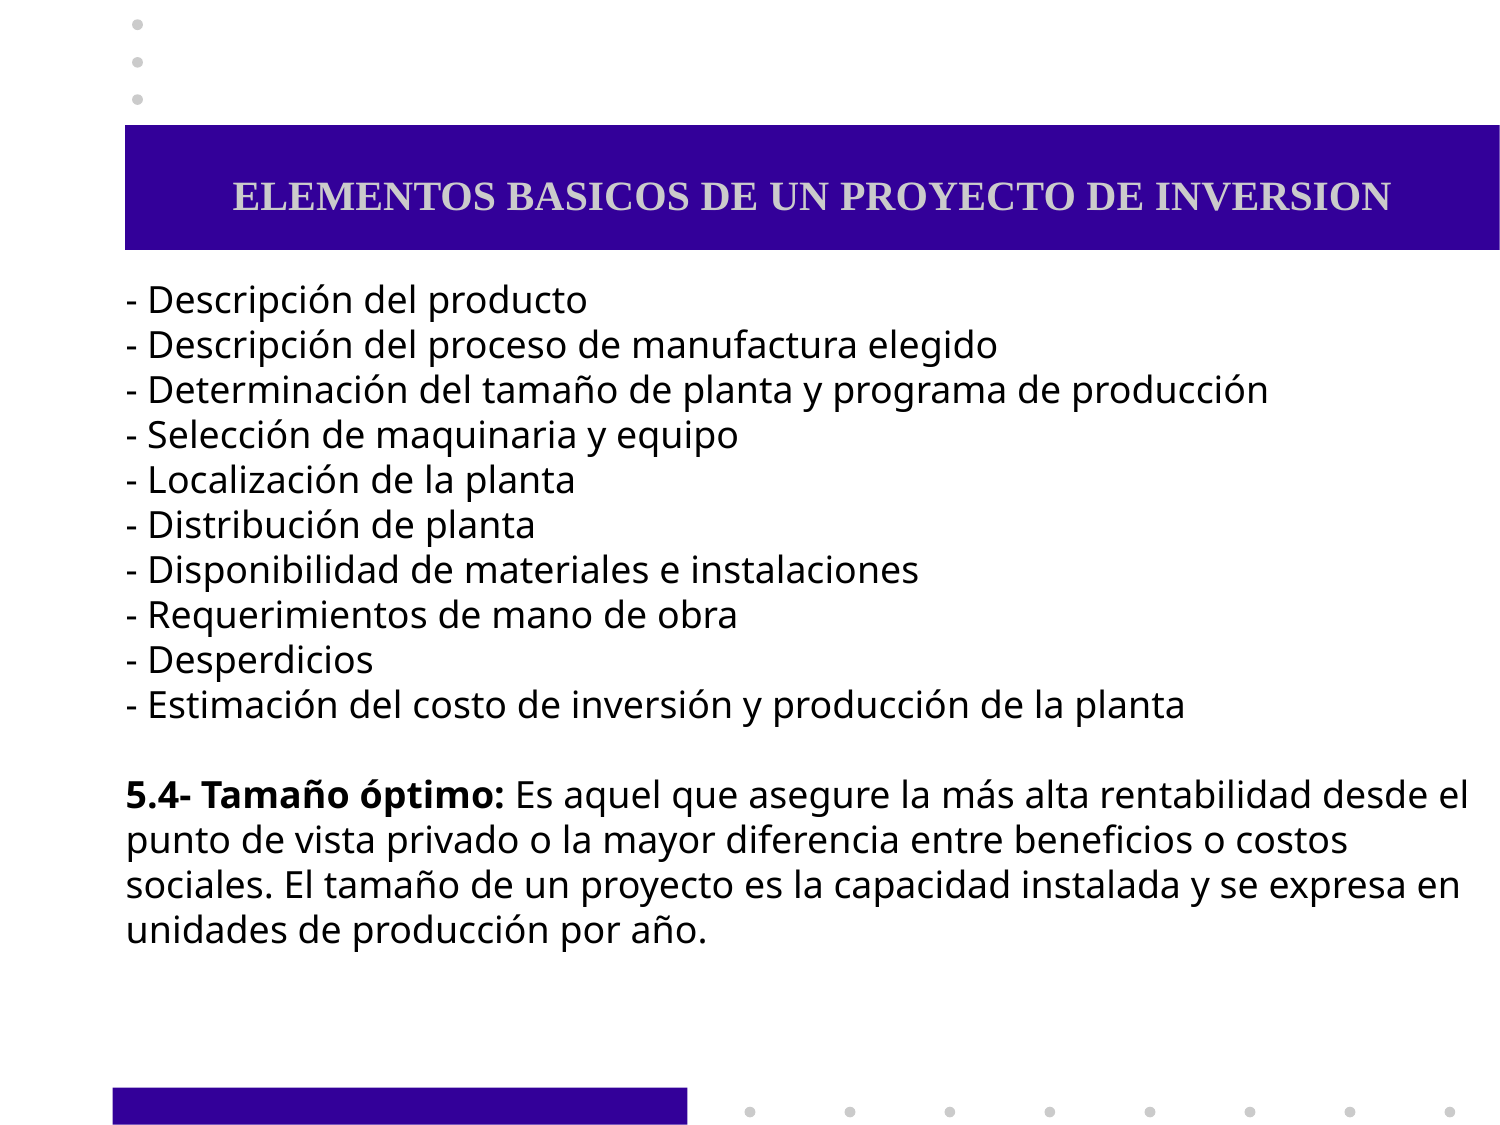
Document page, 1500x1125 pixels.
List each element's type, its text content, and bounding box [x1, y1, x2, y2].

title ELEMENTOS BASICOS DE UN PROYECTO DE INVERSION [124, 99, 1500, 288]
text_box - Descripción del producto - Descripción del proceso de manufactura elegido - Determinación del tamaño de planta y programa de producción - Selección de maquinaria y equipo - Localización de la planta - Distribución de planta - Disponibilidad de materiales e instalaciones - Requerimientos de mano de obra - Desperdicios - Estimación del costo de inversión y producción de la planta 5.4- Tamaño óptimo: Es aquel que asegure la más alta rentabilidad desde el punto de vista privado o la mayor diferencia entre beneficios o costos sociales. El tamaño de un proyecto es la capacidad instalada y se expresa en unidades de producción por año. [110, 268, 1486, 1004]
